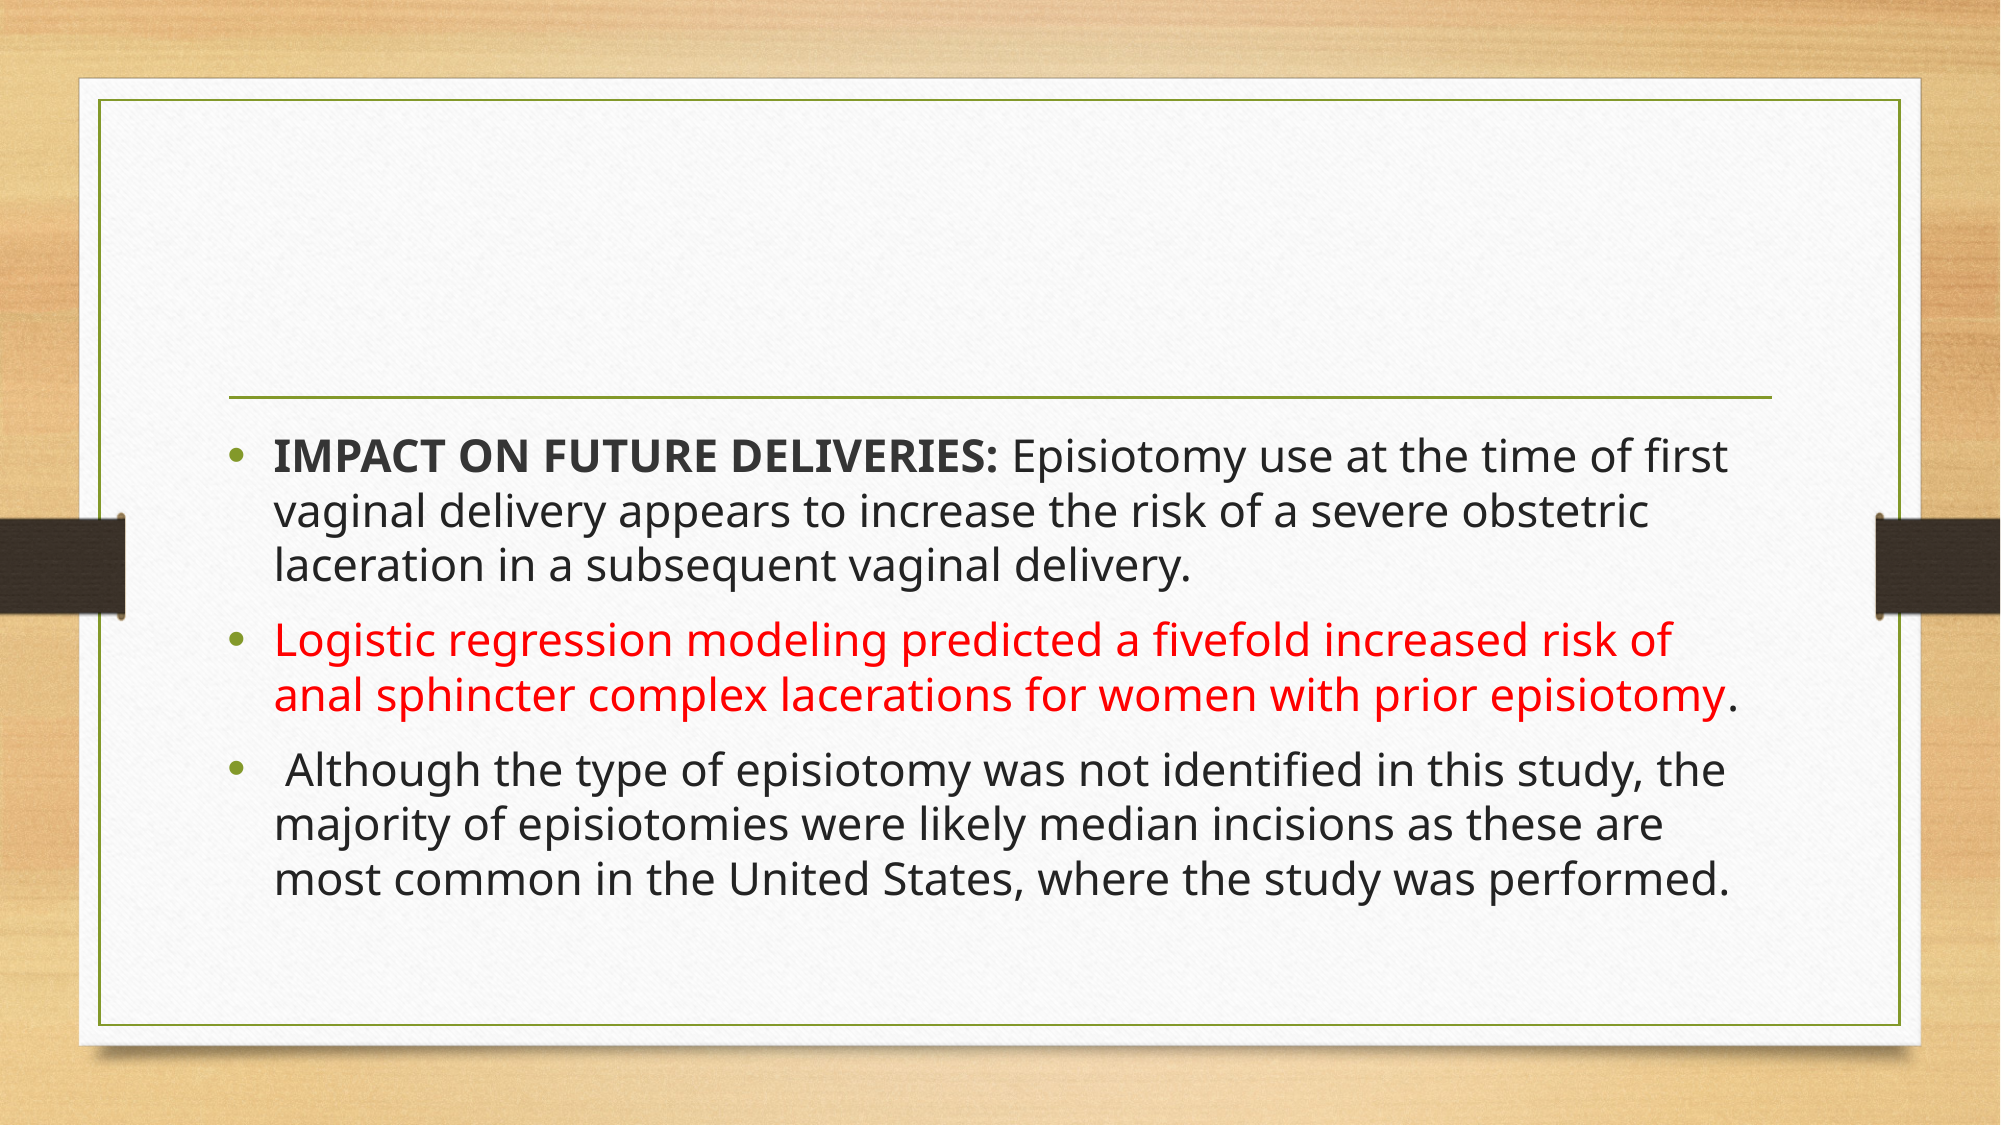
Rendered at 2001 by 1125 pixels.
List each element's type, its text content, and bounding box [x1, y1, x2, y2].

list IMPACT ON FUTURE DELIVERIES: Episiotomy use at the time of first vaginal delivery appears to increase the risk of a severe obstetric laceration in a subsequent vaginal delivery. Logistic regression modeling predicted a fivefold increased risk of anal sphincter complex lacerations for women with prior episiotomy. Although the type of episiotomy was not identified in this study, the majority of episiotomies were likely median incisions as these are most common in the United States, where the study was performed. [212, 419, 1788, 964]
picture [0, 0, 2001, 1125]
